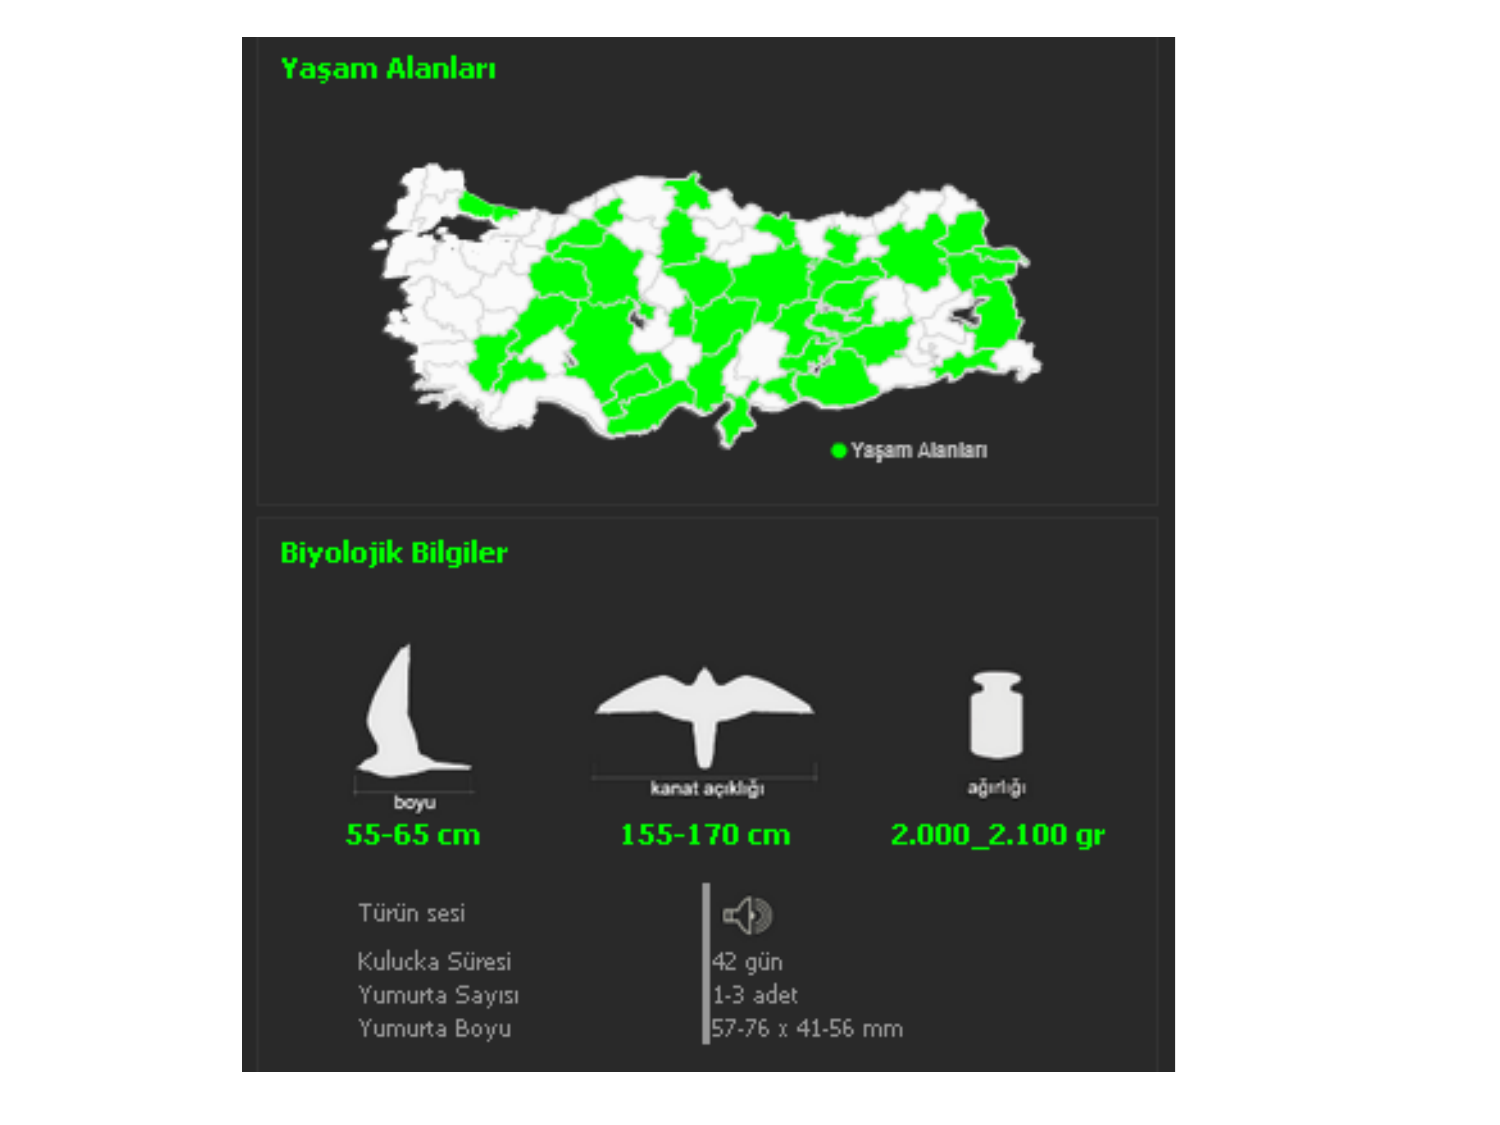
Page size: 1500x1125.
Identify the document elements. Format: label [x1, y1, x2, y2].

picture [241, 36, 1176, 1072]
